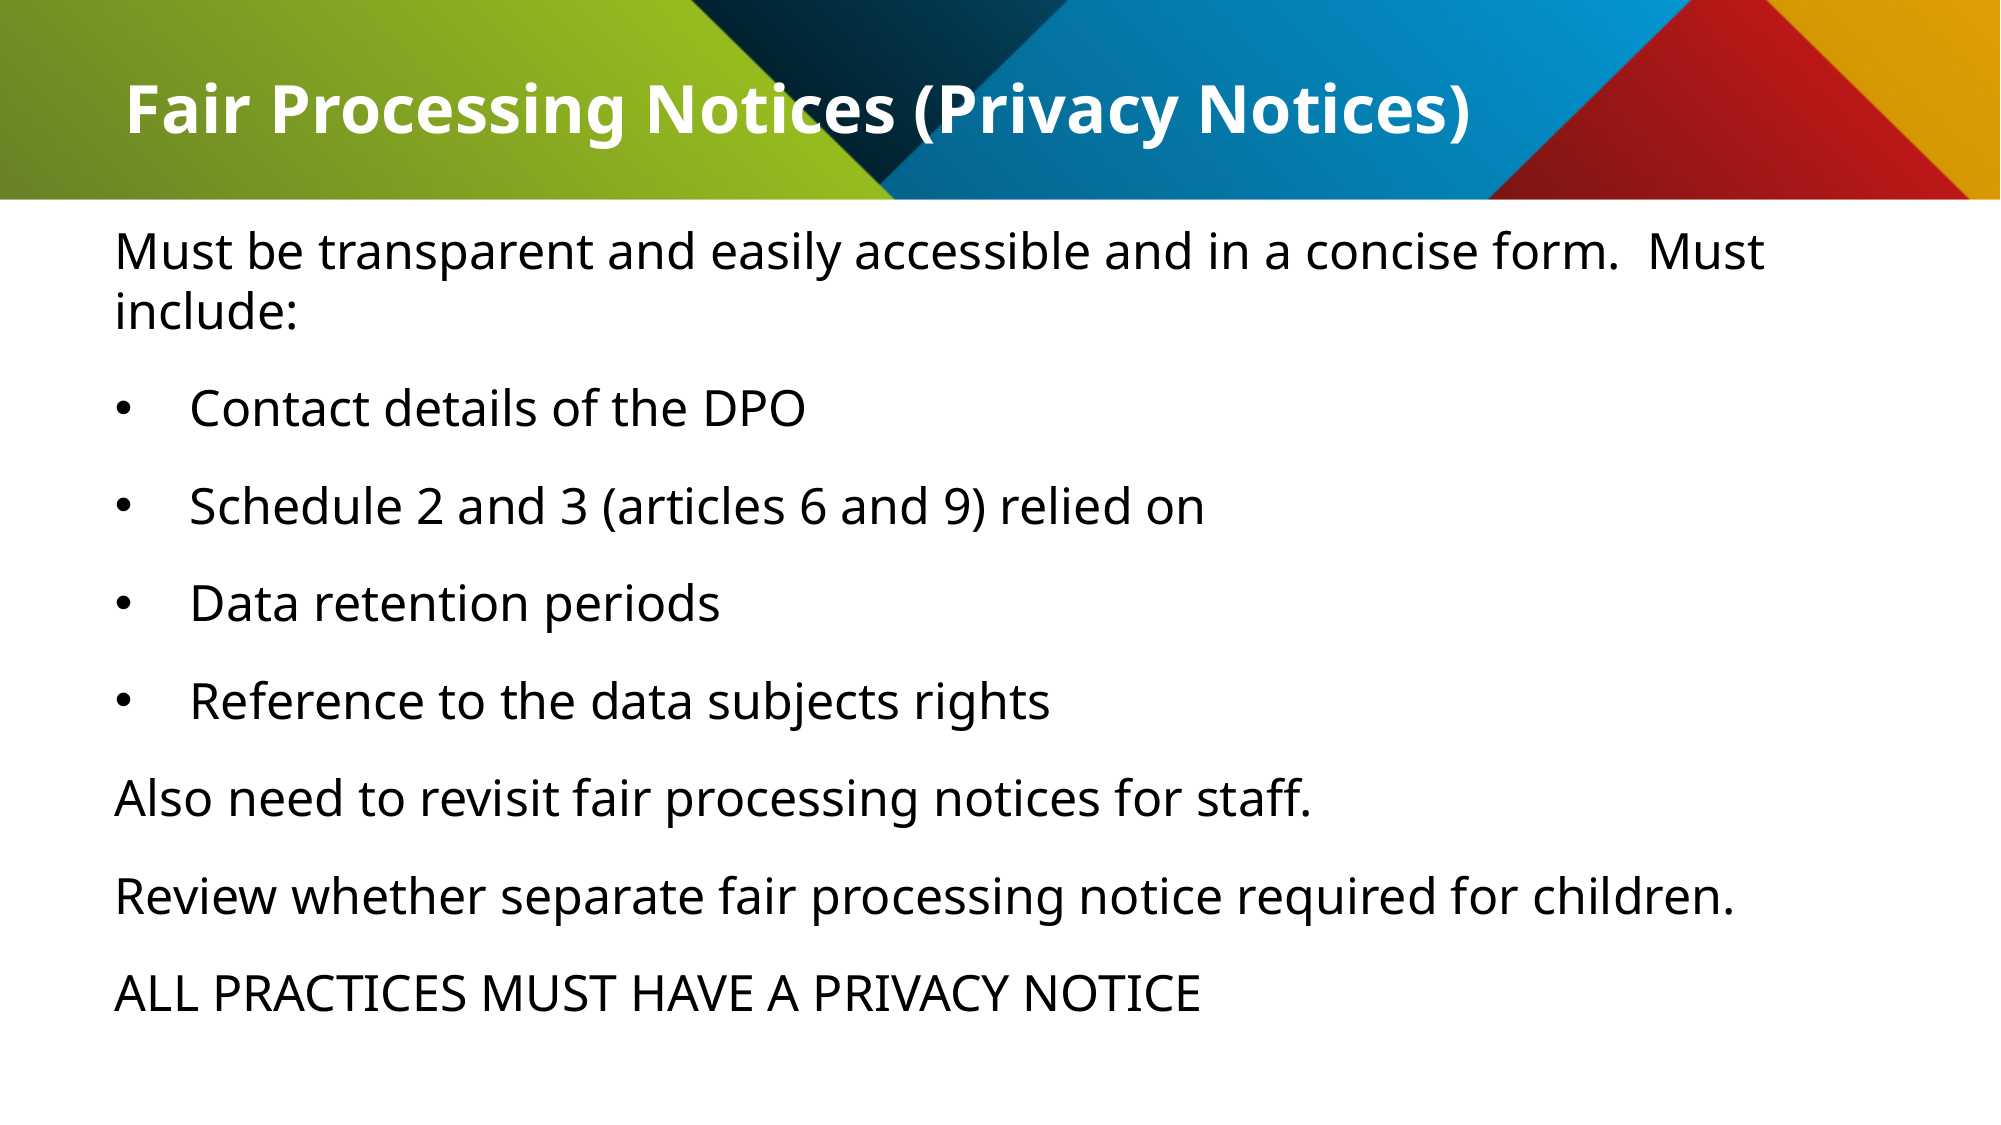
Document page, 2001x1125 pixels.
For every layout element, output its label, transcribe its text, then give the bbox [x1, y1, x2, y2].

picture [923, 138, 932, 143]
picture [1144, 138, 1162, 148]
picture [1452, 138, 1461, 143]
list Must be transparent and easily accessible and in a concise form. Must include: Contact details of the DPO Schedule 2 and 3 (articles 6 and 9) relied on Data retention periods Reference to the data subjects rights Also need to revisit fair processing notices for staff. Review whether separate fair processing notice required for children. ALL PRACTICES MUST HAVE A PRIVACY NOTICE [99, 211, 1900, 1005]
picture [0, 0, 2000, 212]
title Fair Processing Notices (Privacy Notices) [109, 75, 1891, 138]
